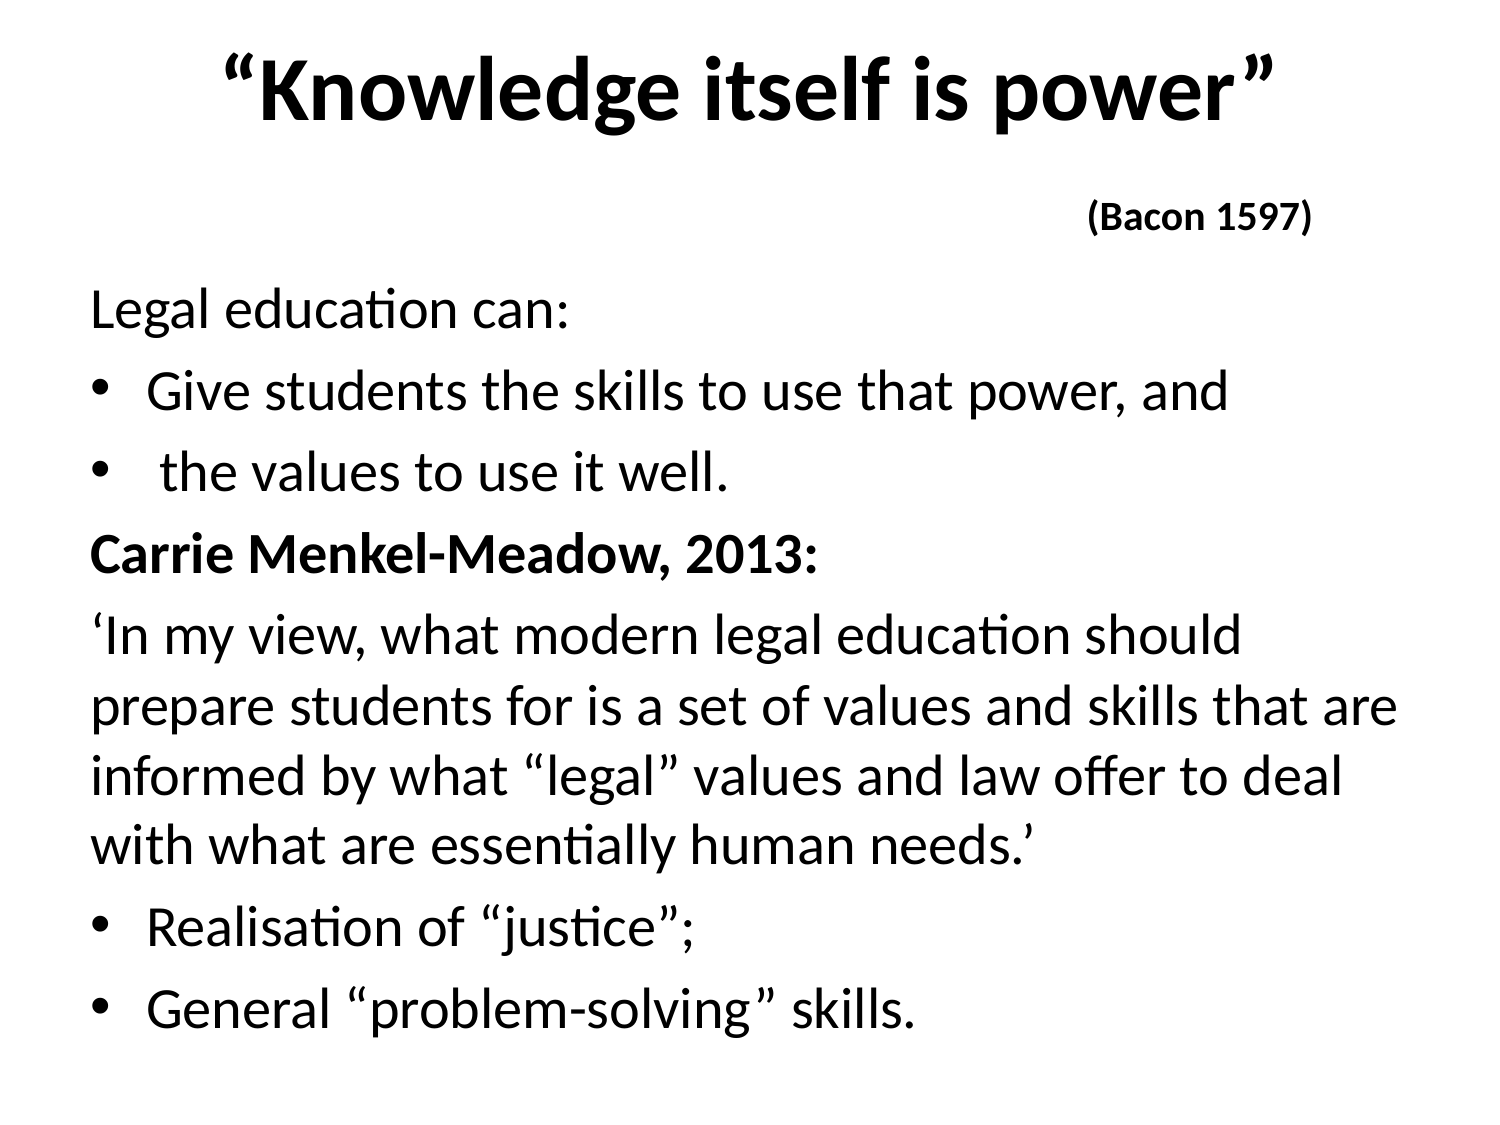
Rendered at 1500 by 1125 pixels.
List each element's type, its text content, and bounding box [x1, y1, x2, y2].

title “Knowledge itself is power” (Bacon 1597) [75, 45, 1425, 233]
list Legal education can: Give students the skills to use that power, and the values to use it well. Carrie Menkel-Meadow, 2013: ‘In my view, what modern legal education should prepare students for is a set of values and skills that are informed by what “legal” values and law offer to deal with what are essentially human needs.’ Realisation of “justice”; General “problem-solving” skills. [75, 262, 1425, 1005]
